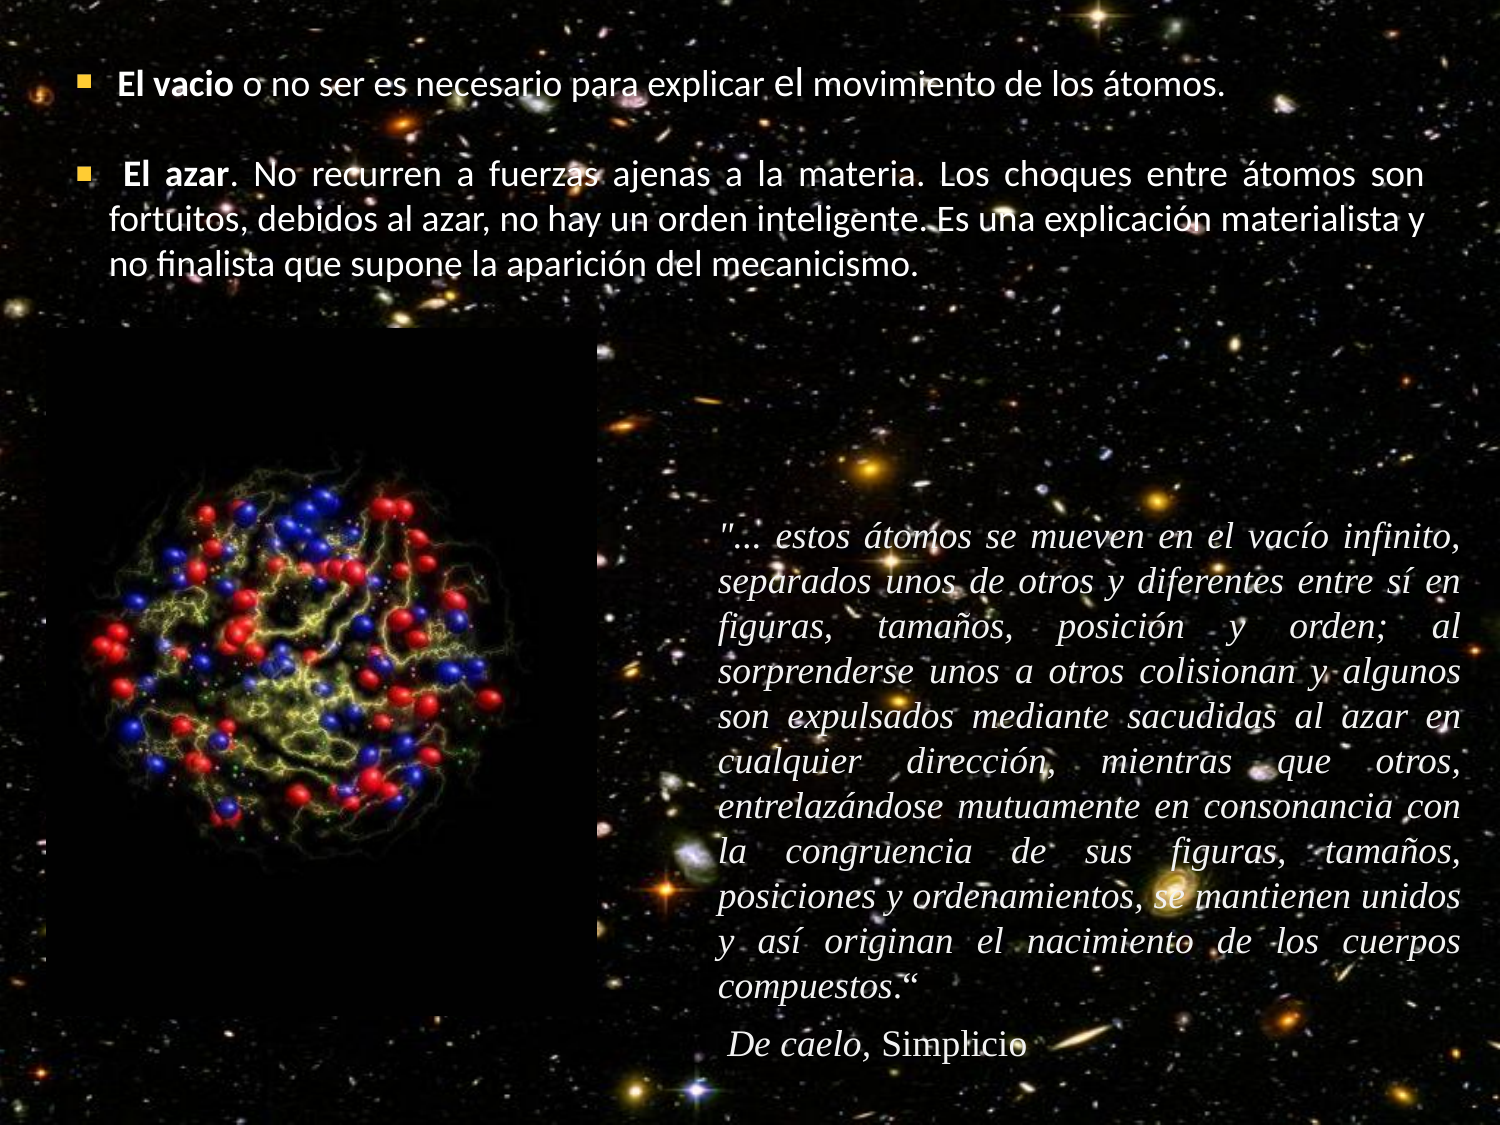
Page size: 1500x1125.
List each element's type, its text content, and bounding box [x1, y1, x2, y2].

text_box El vacio o no ser es necesario para explicar el movimiento de los átomos. El azar. No recurren a fuerzas ajenas a la materia. Los choques entre átomos son fortuitos, debidos al azar, no hay un orden inteligente. Es una explicación materialista y no finalista que supone la aparición del mecanicismo. [58, 46, 1442, 292]
text_box "... estos átomos se mueven en el vacío infinito, separados unos de otros y diferentes entre sí en figuras, tamaños, posición y orden; al sorprenderse unos a otros colisionan y algunos son expulsados mediante sacudidas al azar en cualquier dirección, mientras que otros, entrelazándose mutuamente en consonancia con la congruencia de sus figuras, tamaños, posiciones y ordenamientos, se mantienen unidos y así originan el nacimiento de los cuerpos compuestos.“ De caelo, Simplicio [703, 503, 1477, 1072]
picture [0, 0, 1500, 1125]
